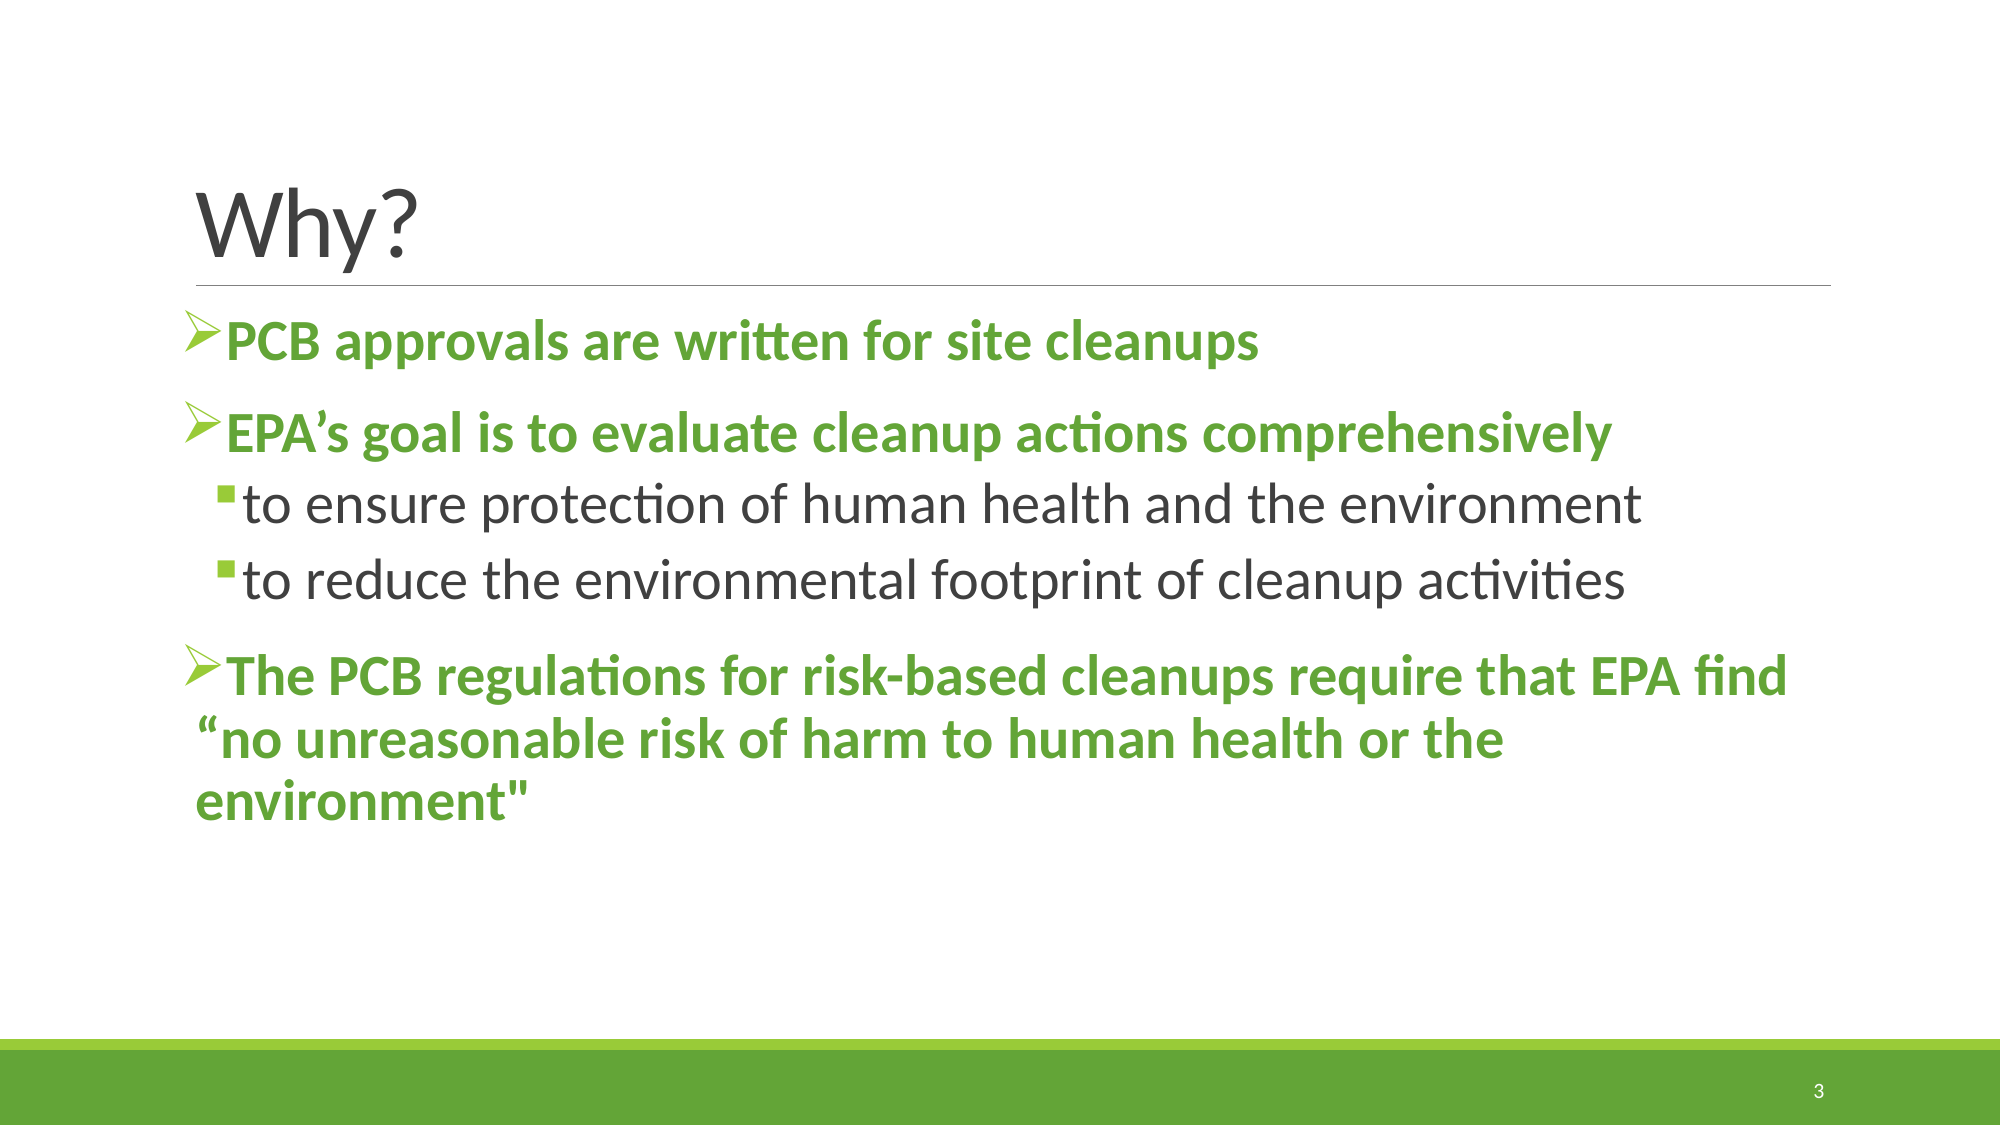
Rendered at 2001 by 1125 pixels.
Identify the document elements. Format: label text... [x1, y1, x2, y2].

slide_number 3 [1624, 1059, 1840, 1120]
list PCB approvals are written for site cleanups EPA’s goal is to evaluate cleanup actions comprehensively to ensure protection of human health and the environment to reduce the environmental footprint of cleanup activities The PCB regulations for risk-based cleanups require that EPA find “no unreasonable risk of harm to human health or the environment" [180, 302, 1830, 1060]
title Why? [180, 47, 1830, 285]
